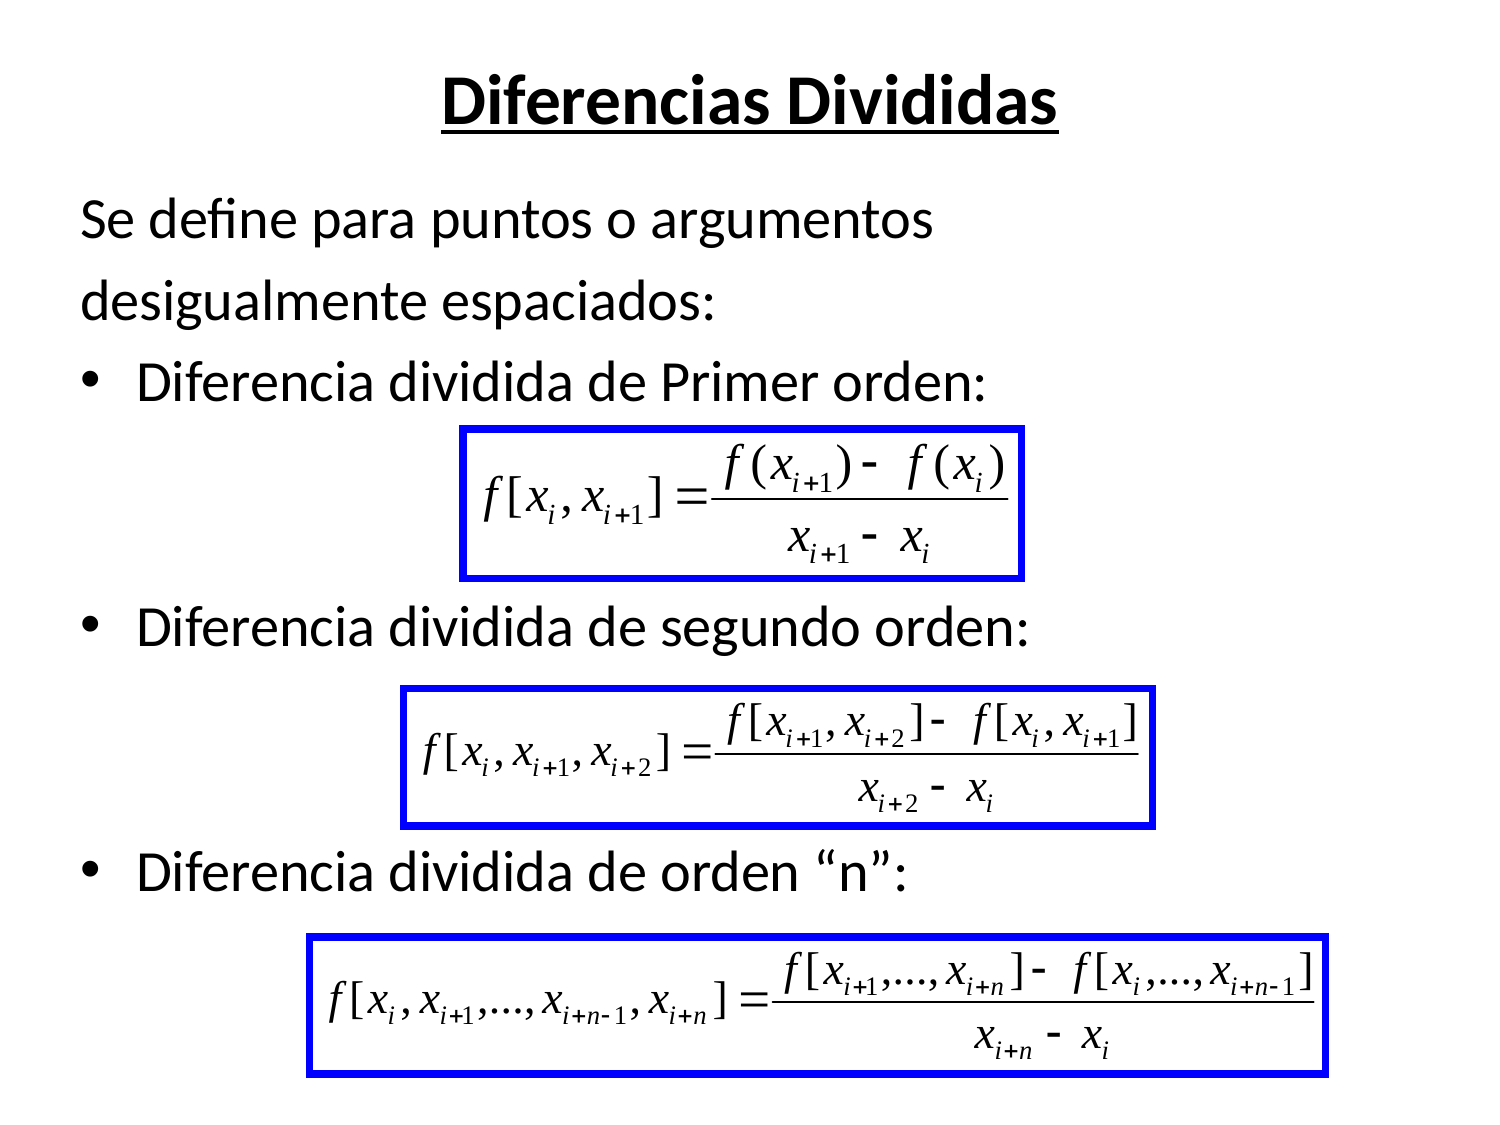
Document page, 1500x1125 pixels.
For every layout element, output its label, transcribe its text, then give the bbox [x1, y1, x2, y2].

title Diferencias Divididas [75, 45, 1425, 233]
list Se define para puntos o argumentos desigualmente espaciados: Diferencia dividida de Primer orden: Diferencia dividida de segundo orden: Diferencia dividida de orden “n”: [64, 172, 1415, 939]
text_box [466, 432, 1019, 575]
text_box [312, 940, 1322, 1071]
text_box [407, 692, 1149, 823]
